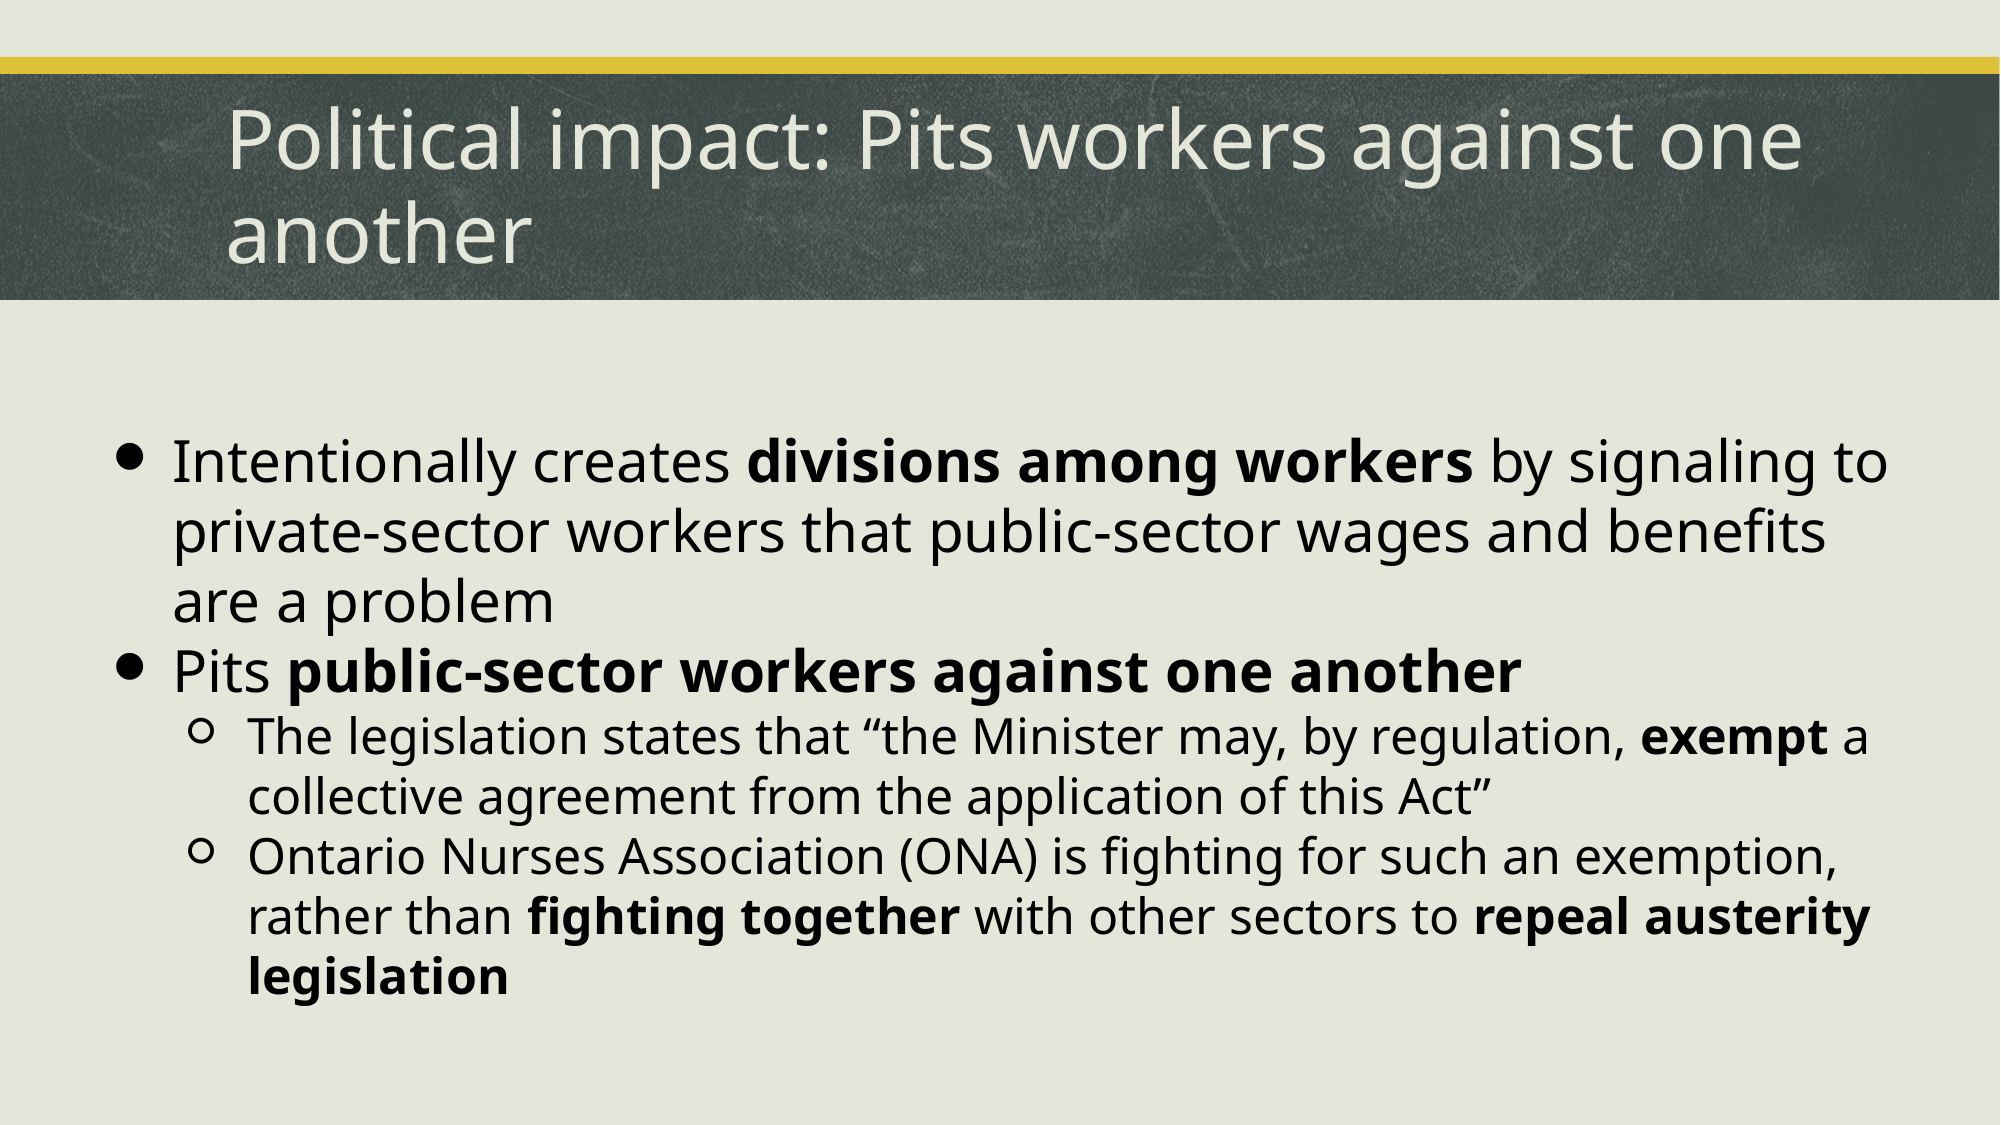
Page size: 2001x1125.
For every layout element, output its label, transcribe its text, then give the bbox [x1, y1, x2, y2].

picture [0, 74, 2000, 300]
title Political impact: Pits workers against one another [210, 76, 1979, 300]
text_box Intentionally creates divisions among workers by signaling to private-sector workers that public-sector wages and benefits are a problem Pits public-sector workers against one another The legislation states that “the Minister may, by regulation, exempt a collective agreement from the application of this Act” Ontario Nurses Association (ONA) is fighting for such an exemption, rather than fighting together with other sectors to repeal austerity legislation [82, 416, 1918, 1012]
